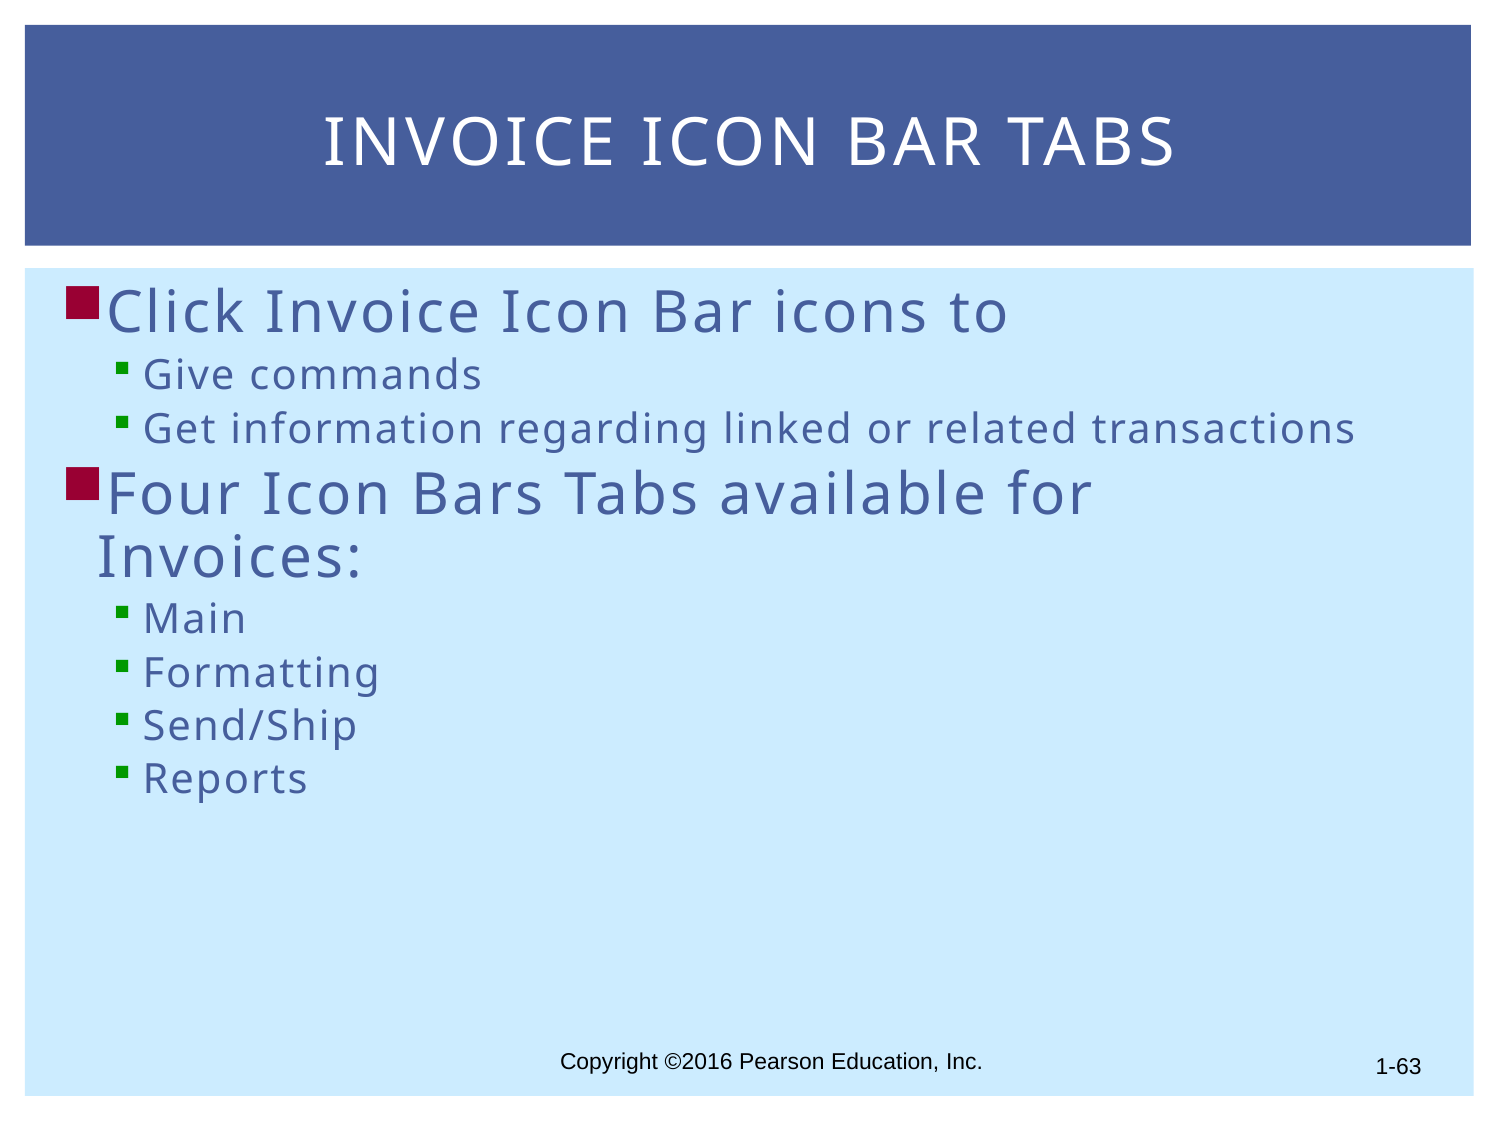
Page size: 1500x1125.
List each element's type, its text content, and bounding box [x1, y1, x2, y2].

list Click Invoice Icon Bar icons to Give commands Get information regarding linked or related transactions Four Icon Bars Tabs available for Invoices: Main Formatting Send/Ship Reports [37, 275, 1388, 980]
slide_number 1-63 [1349, 1041, 1448, 1089]
footer Copyright ©2016 Pearson Education, Inc. [500, 1037, 1050, 1083]
title Invoice Icon Bar Tabs [75, 45, 1425, 233]
